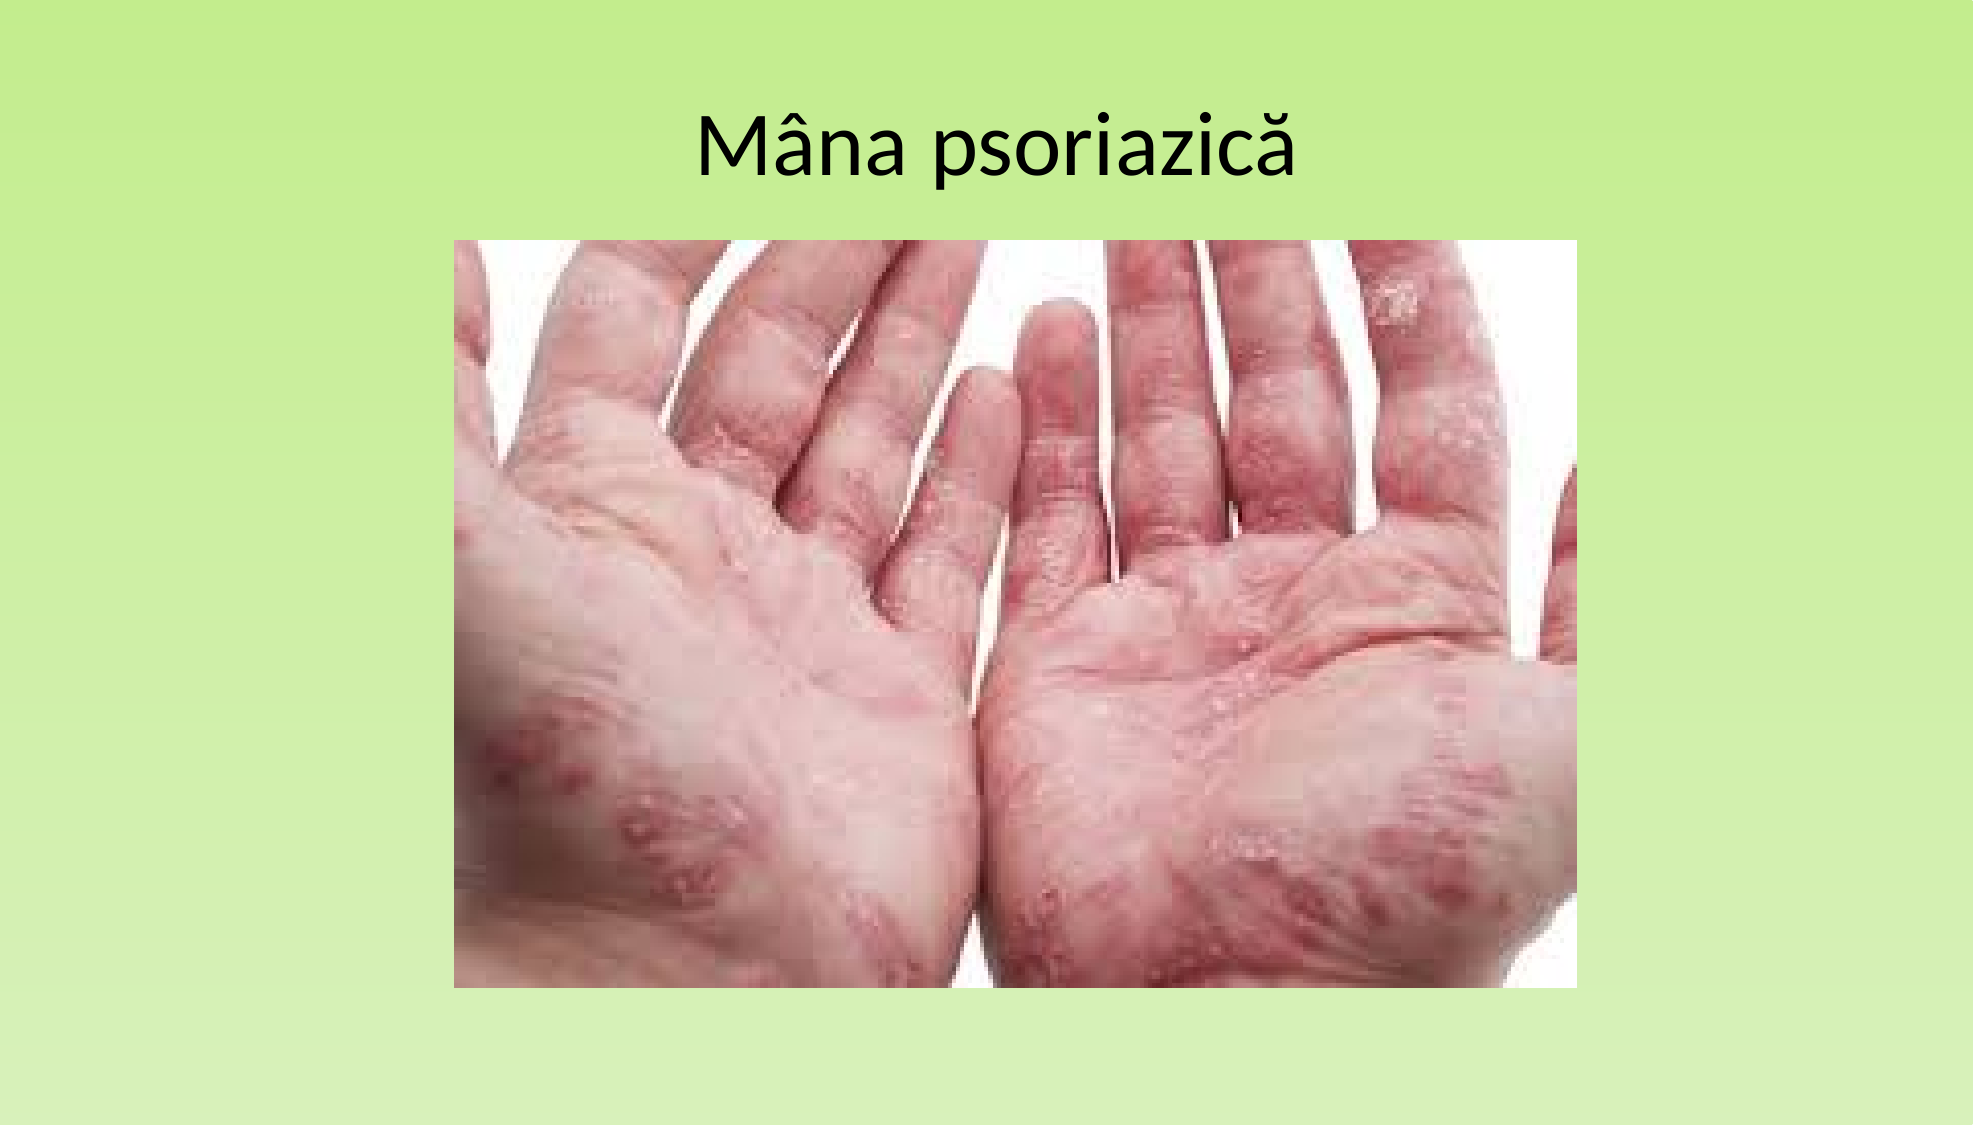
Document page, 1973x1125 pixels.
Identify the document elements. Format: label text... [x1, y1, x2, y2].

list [454, 240, 1577, 988]
title Mâna psoriazică [98, 45, 1874, 233]
